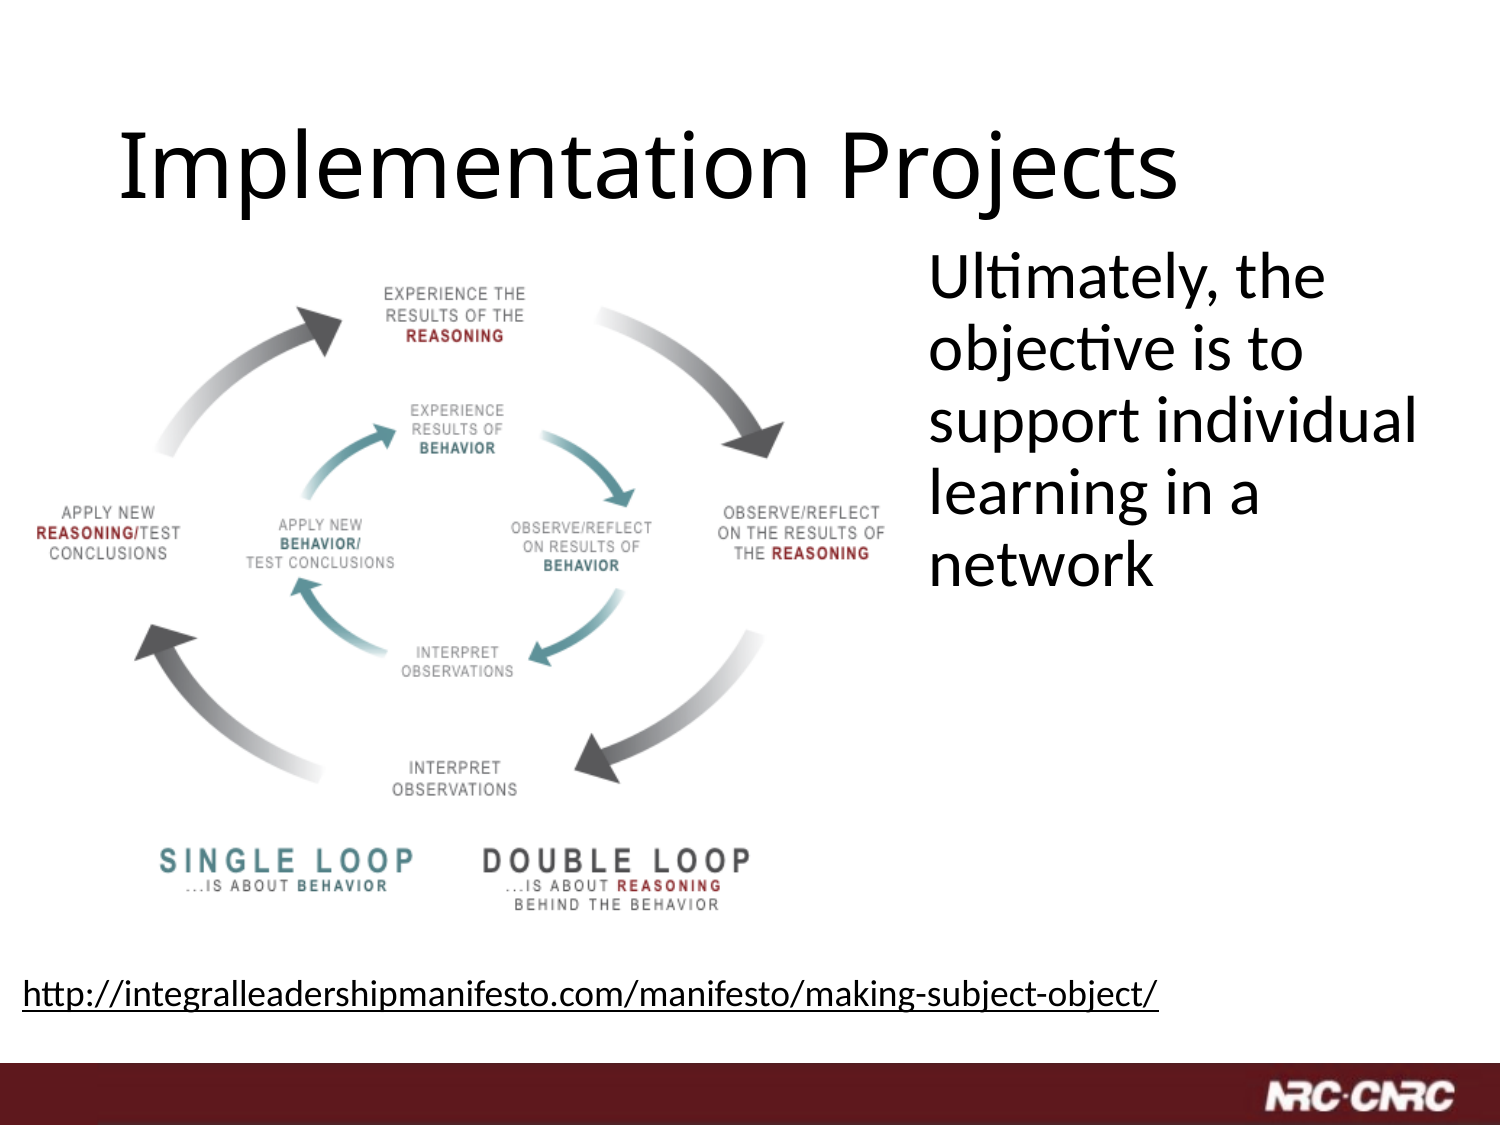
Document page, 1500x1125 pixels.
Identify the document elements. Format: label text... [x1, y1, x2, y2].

picture [7, 261, 914, 932]
text_box http://integralleadershipmanifesto.com/manifesto/making-subject-object/ [7, 961, 1296, 1022]
list Ultimately, the objective is to support individual learning in a network [913, 233, 1477, 947]
picture [0, 1063, 1500, 1125]
title Implementation Projects [103, 59, 1397, 261]
